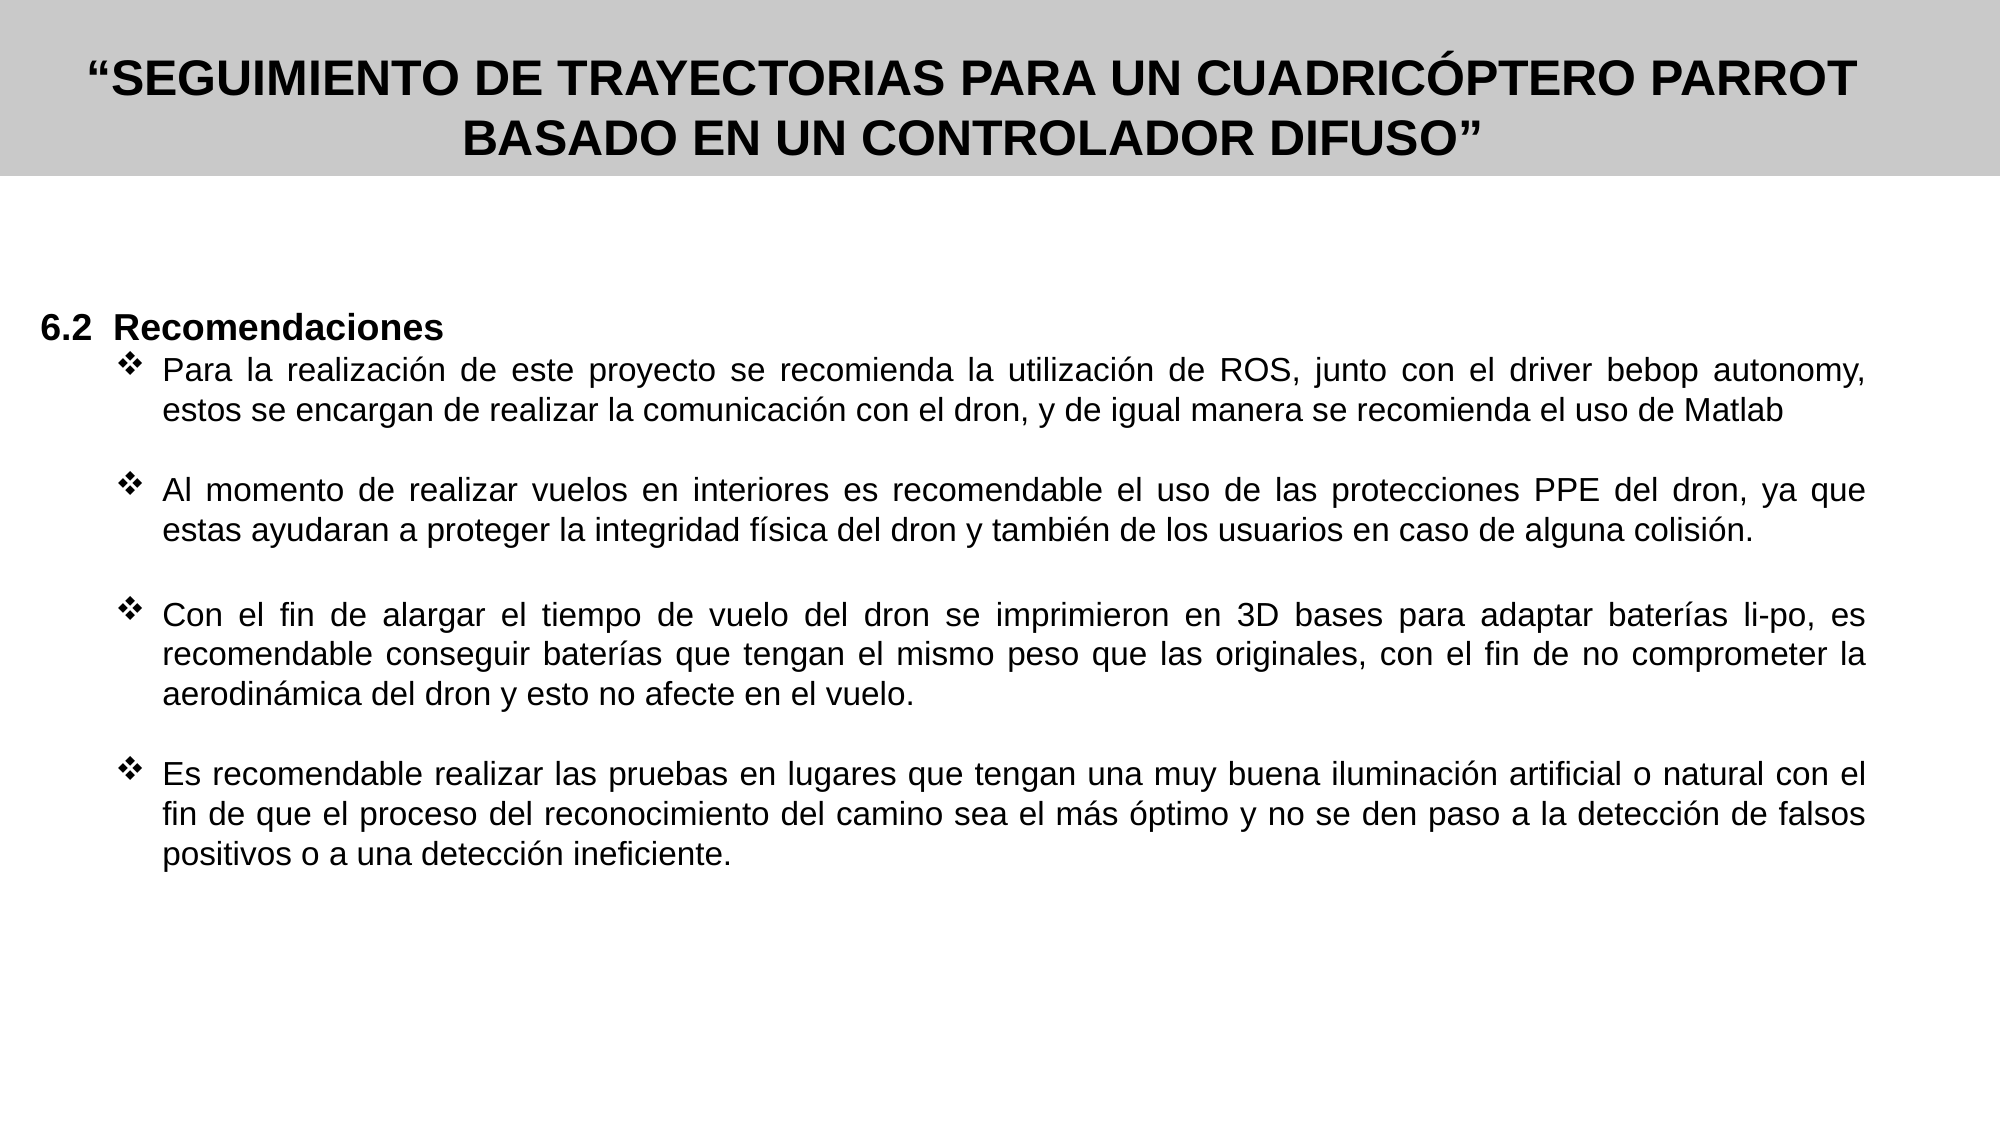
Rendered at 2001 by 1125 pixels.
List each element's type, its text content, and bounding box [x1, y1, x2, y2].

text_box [0, 0, 2000, 209]
text_box 6.2 Recomendaciones Para la realización de este proyecto se recomienda la utilización de ROS, junto con el driver bebop autonomy, estos se encargan de realizar la comunicación con el dron, y de igual manera se recomienda el uso de Matlab Al momento de realizar vuelos en interiores es recomendable el uso de las protecciones PPE del dron, ya que estas ayudaran a proteger la integridad física del dron y también de los usuarios en caso de alguna colisión. Con el fin de alargar el tiempo de vuelo del dron se imprimieron en 3D bases para adaptar baterías li-po, es recomendable conseguir baterías que tengan el mismo peso que las originales, con el fin de no comprometer la aerodinámica del dron y esto no afecte en el vuelo. Es recomendable realizar las pruebas en lugares que tengan una muy buena iluminación artificial o natural con el fin de que el proceso del reconocimiento del camino sea el más óptimo y no se den paso a la detección de falsos positivos o a una detección ineficiente. [25, 295, 1884, 960]
